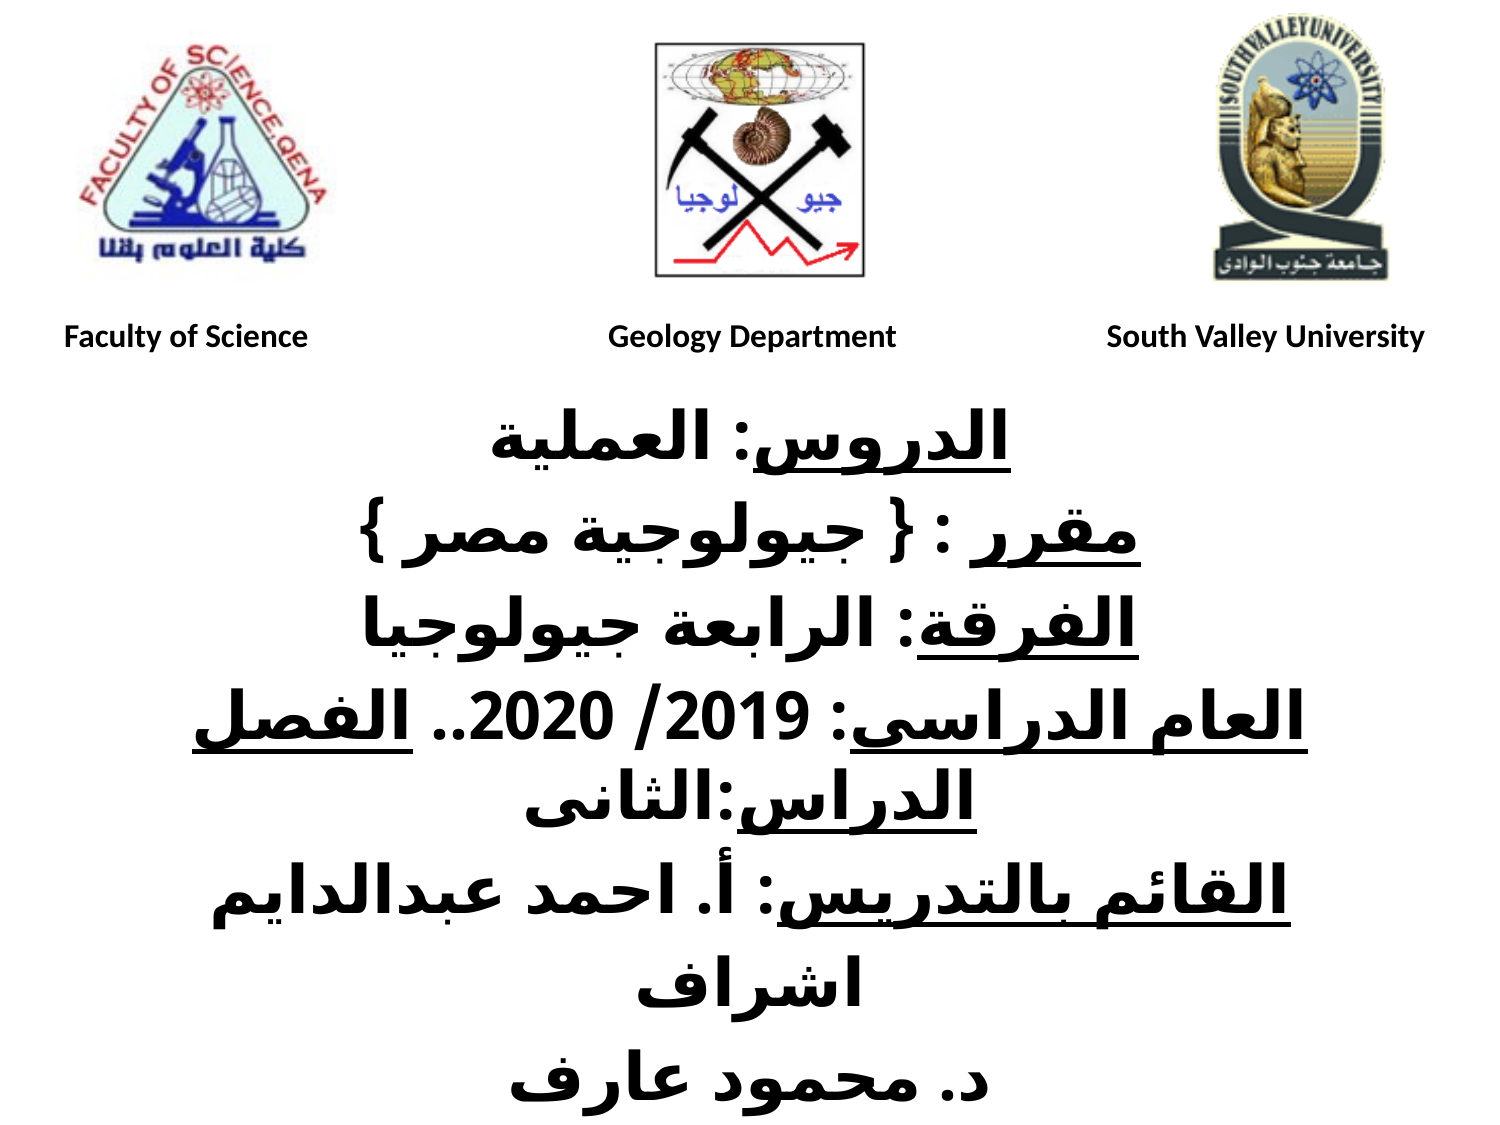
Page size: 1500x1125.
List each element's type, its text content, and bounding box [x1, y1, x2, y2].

subtitle الدروس: العملية مقرر : { جيولوجية مصر } الفرقة: الرابعة جيولوجيا العام الدراسى: 2019/ 2020.. الفصل الدراس:الثانى القائم بالتدريس: أ. احمد عبدالدايم اشراف د. محمود عارف [0, 385, 1500, 1125]
title Faculty of Science Geology Department South Valley University [0, 293, 1500, 377]
picture [1163, 12, 1435, 285]
picture [654, 42, 869, 280]
picture [44, 12, 369, 285]
